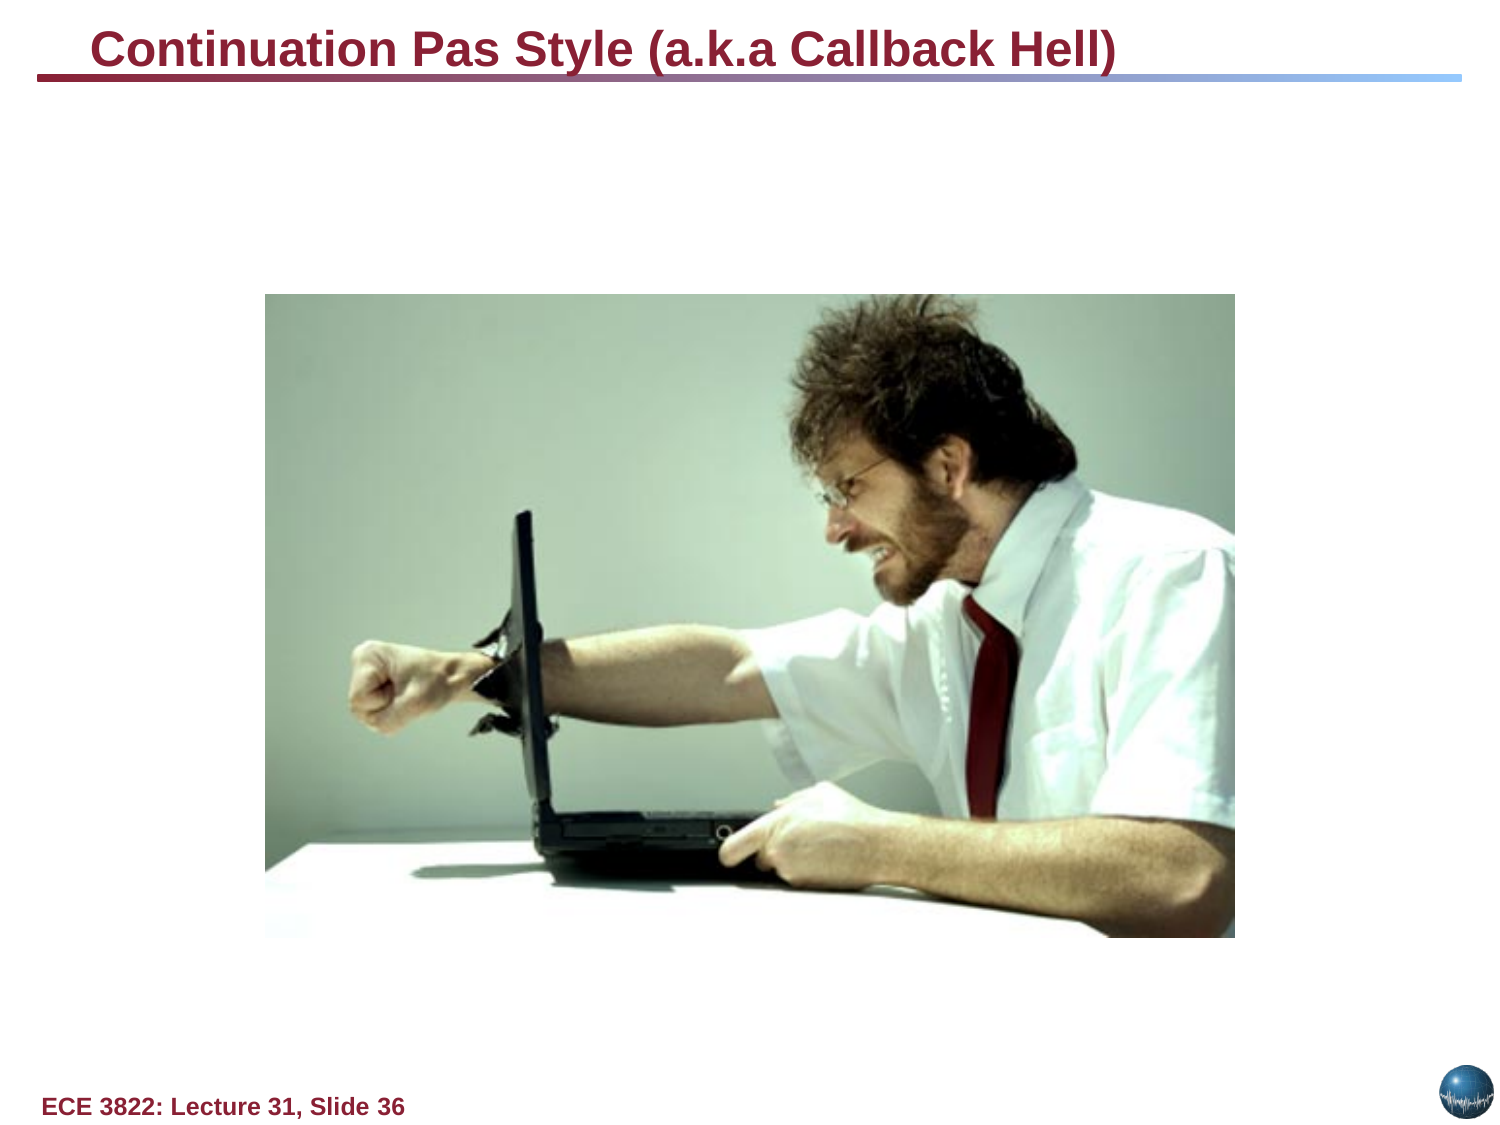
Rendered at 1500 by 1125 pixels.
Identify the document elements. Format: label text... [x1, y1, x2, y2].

picture [265, 293, 1235, 938]
picture [1439, 1065, 1494, 1119]
title Continuation Pas Style (a.k.a Callback Hell) [75, 9, 1425, 70]
